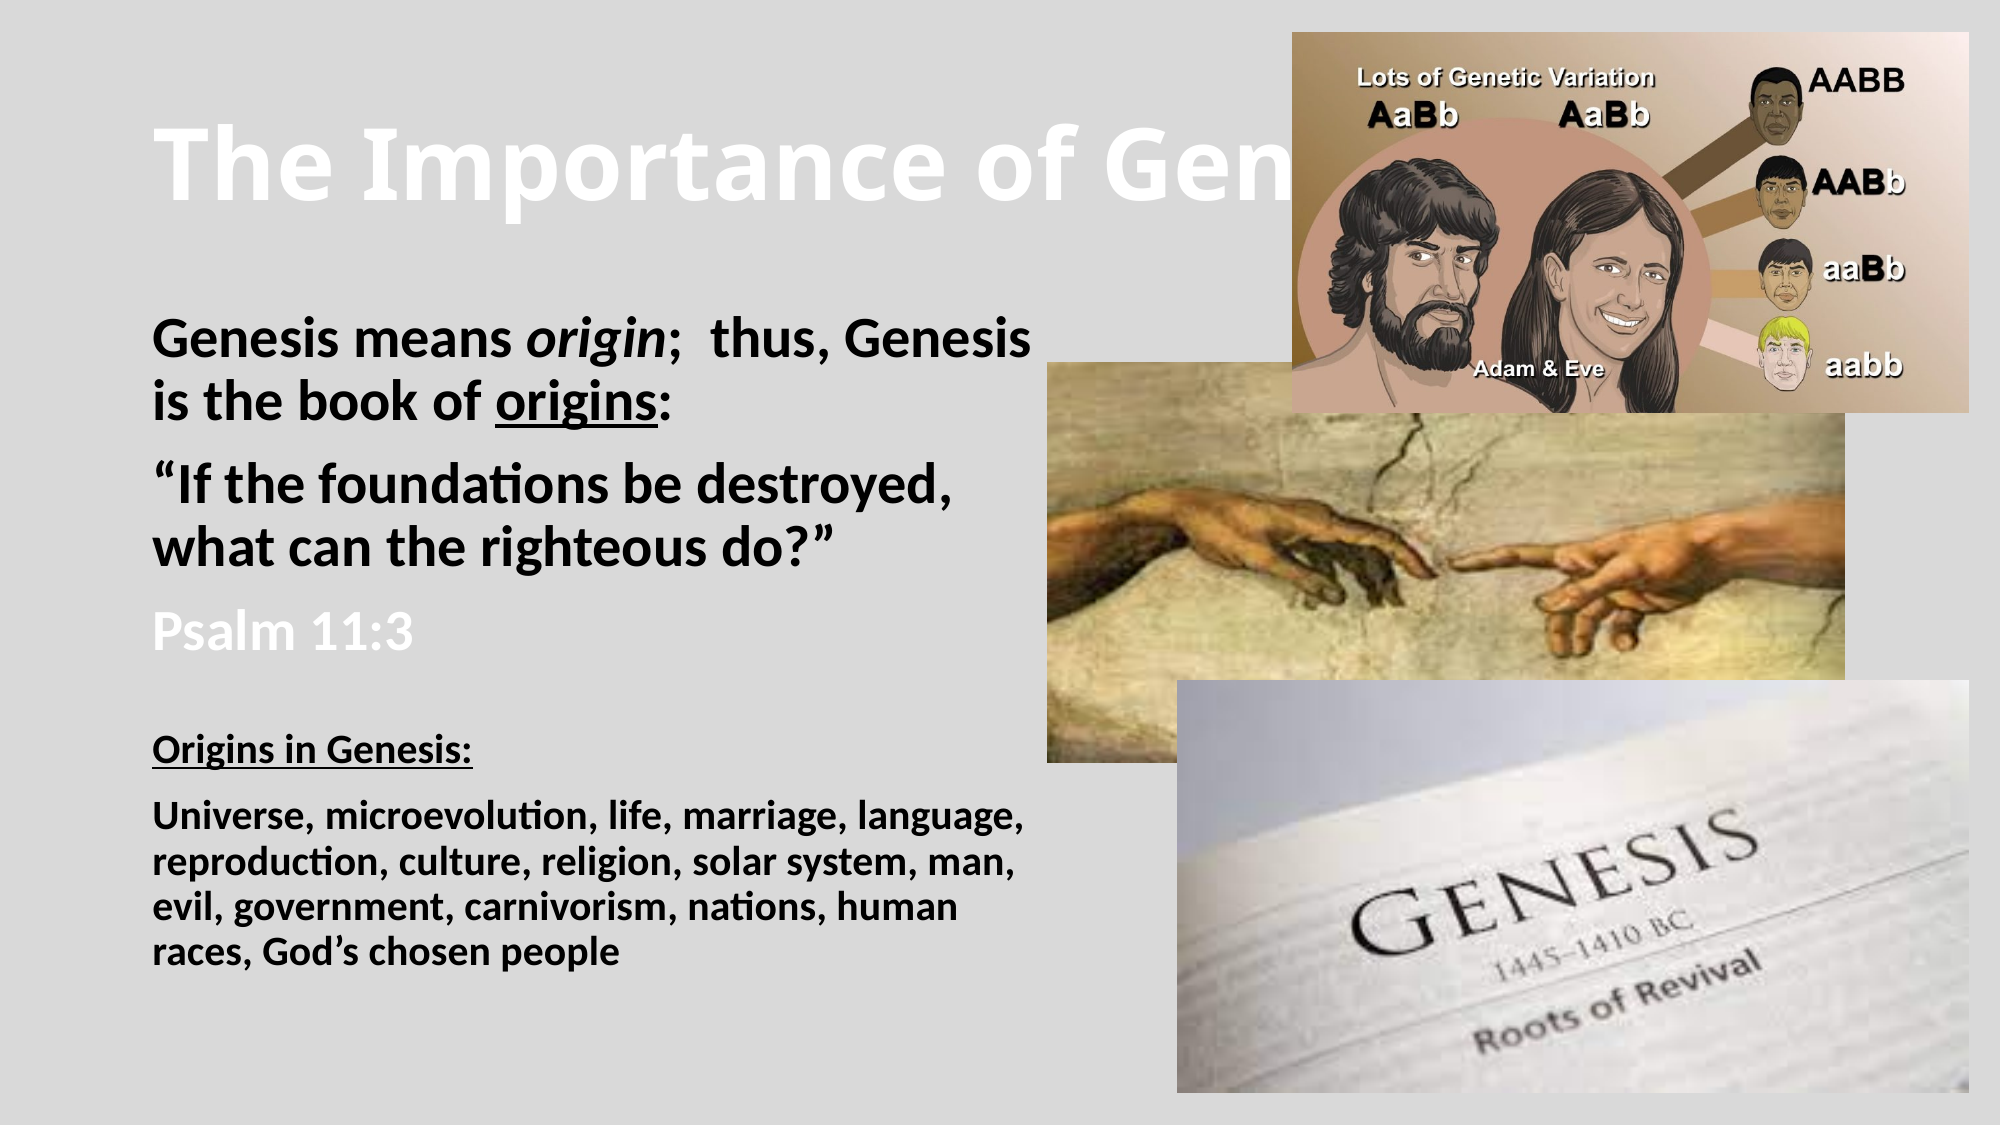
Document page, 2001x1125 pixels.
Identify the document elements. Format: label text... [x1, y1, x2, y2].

list Genesis means origin; thus, Genesis is the book of origins: “If the foundations be destroyed, what can the righteous do?” Psalm 11:3 Origins in Genesis: Universe, microevolution, life, marriage, language, reproduction, culture, religion, solar system, man, evil, government, carnivorism, nations, human races, God’s chosen people [137, 299, 1047, 1014]
title The Importance of Genesis [137, 59, 1292, 278]
picture [1047, 32, 1969, 1093]
